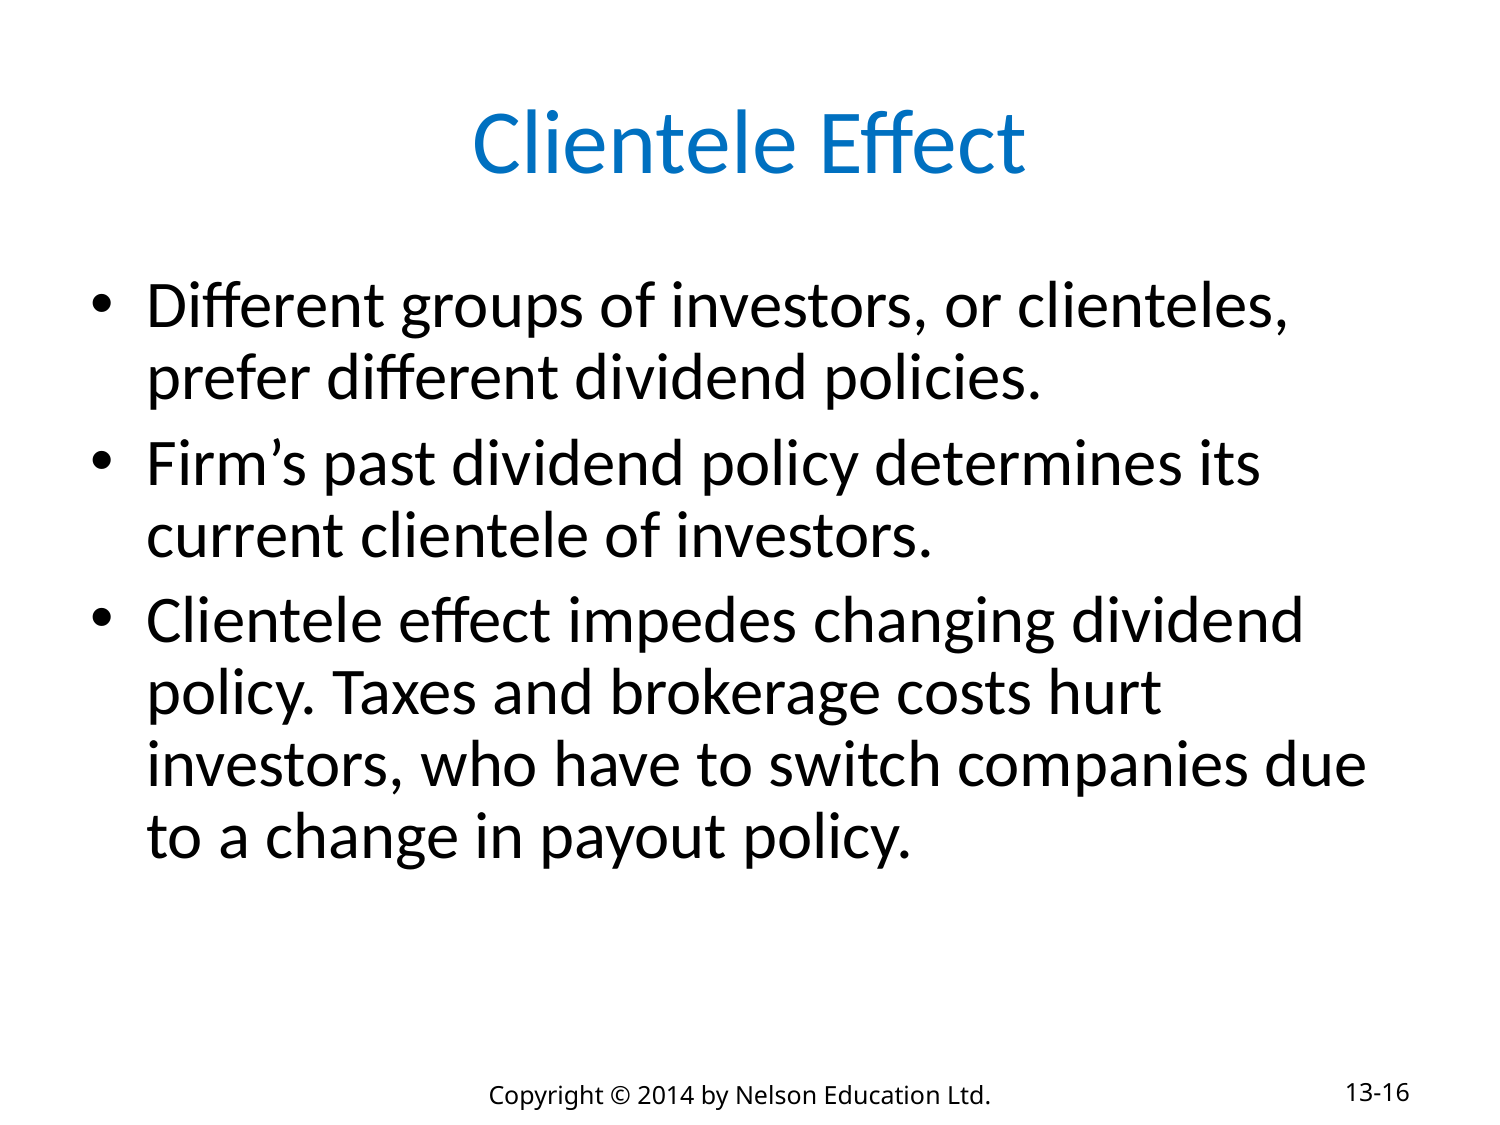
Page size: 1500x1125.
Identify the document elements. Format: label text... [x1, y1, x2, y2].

title Clientele Effect [75, 42, 1425, 231]
footer Copyright © 2014 by Nelson Education Ltd. [337, 1065, 1150, 1125]
list Different groups of investors, or clienteles, prefer different dividend policies. Firm’s past dividend policy determines its current clientele of investors. Clientele effect impedes changing dividend policy. Taxes and brokerage costs hurt investors, who have to switch companies due to a change in payout policy. [74, 262, 1426, 1006]
slide_number 13-16 [1312, 1063, 1425, 1124]
